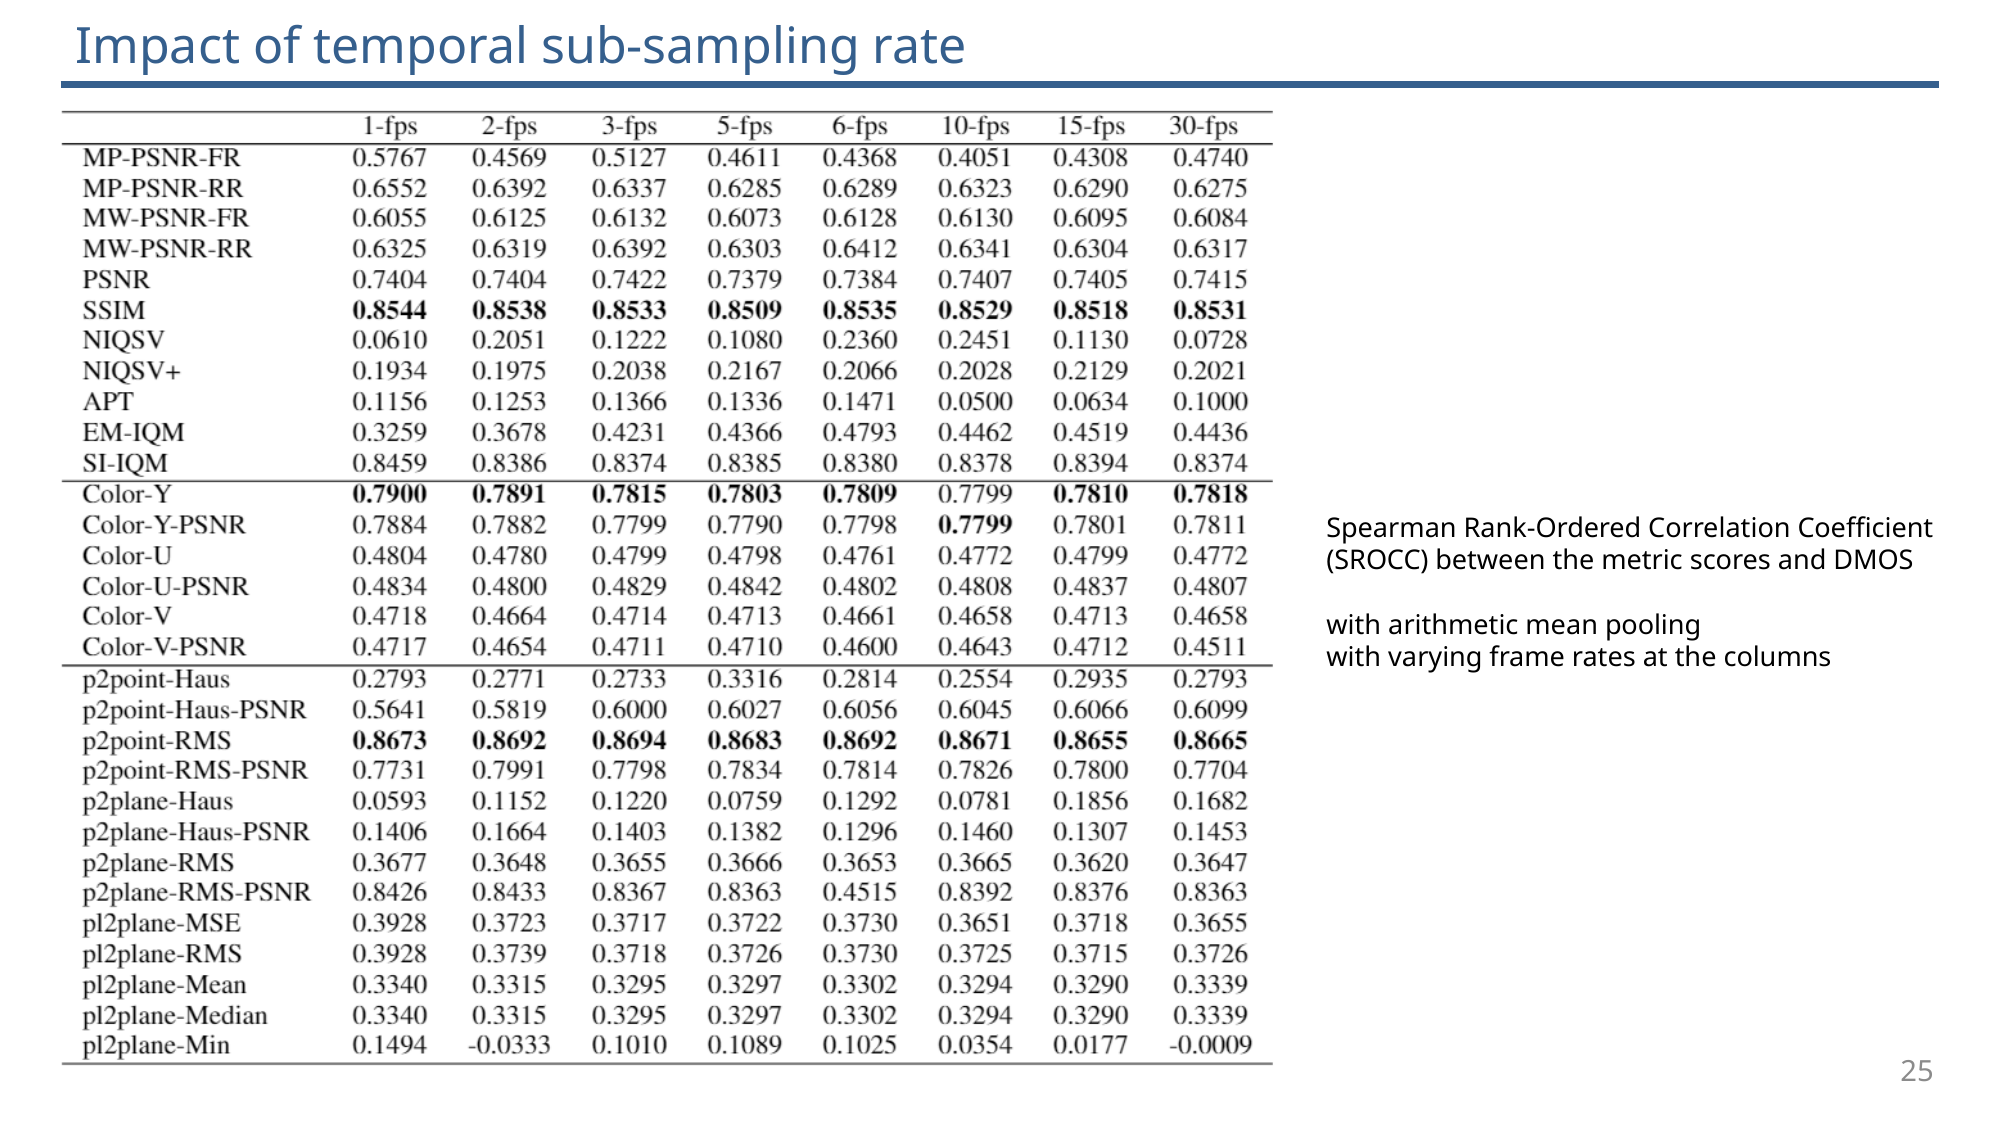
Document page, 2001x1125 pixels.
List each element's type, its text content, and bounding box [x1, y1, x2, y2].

picture [44, 97, 1291, 1078]
text_box Spearman Rank-Ordered Correlation Coefficient (SROCC) between the metric scores and DMOS with arithmetic mean pooling with varying frame rates at the columns [1311, 502, 1964, 680]
title Impact of temporal sub-sampling rate [60, 1, 1940, 82]
slide_number 25 [1498, 1042, 1949, 1103]
